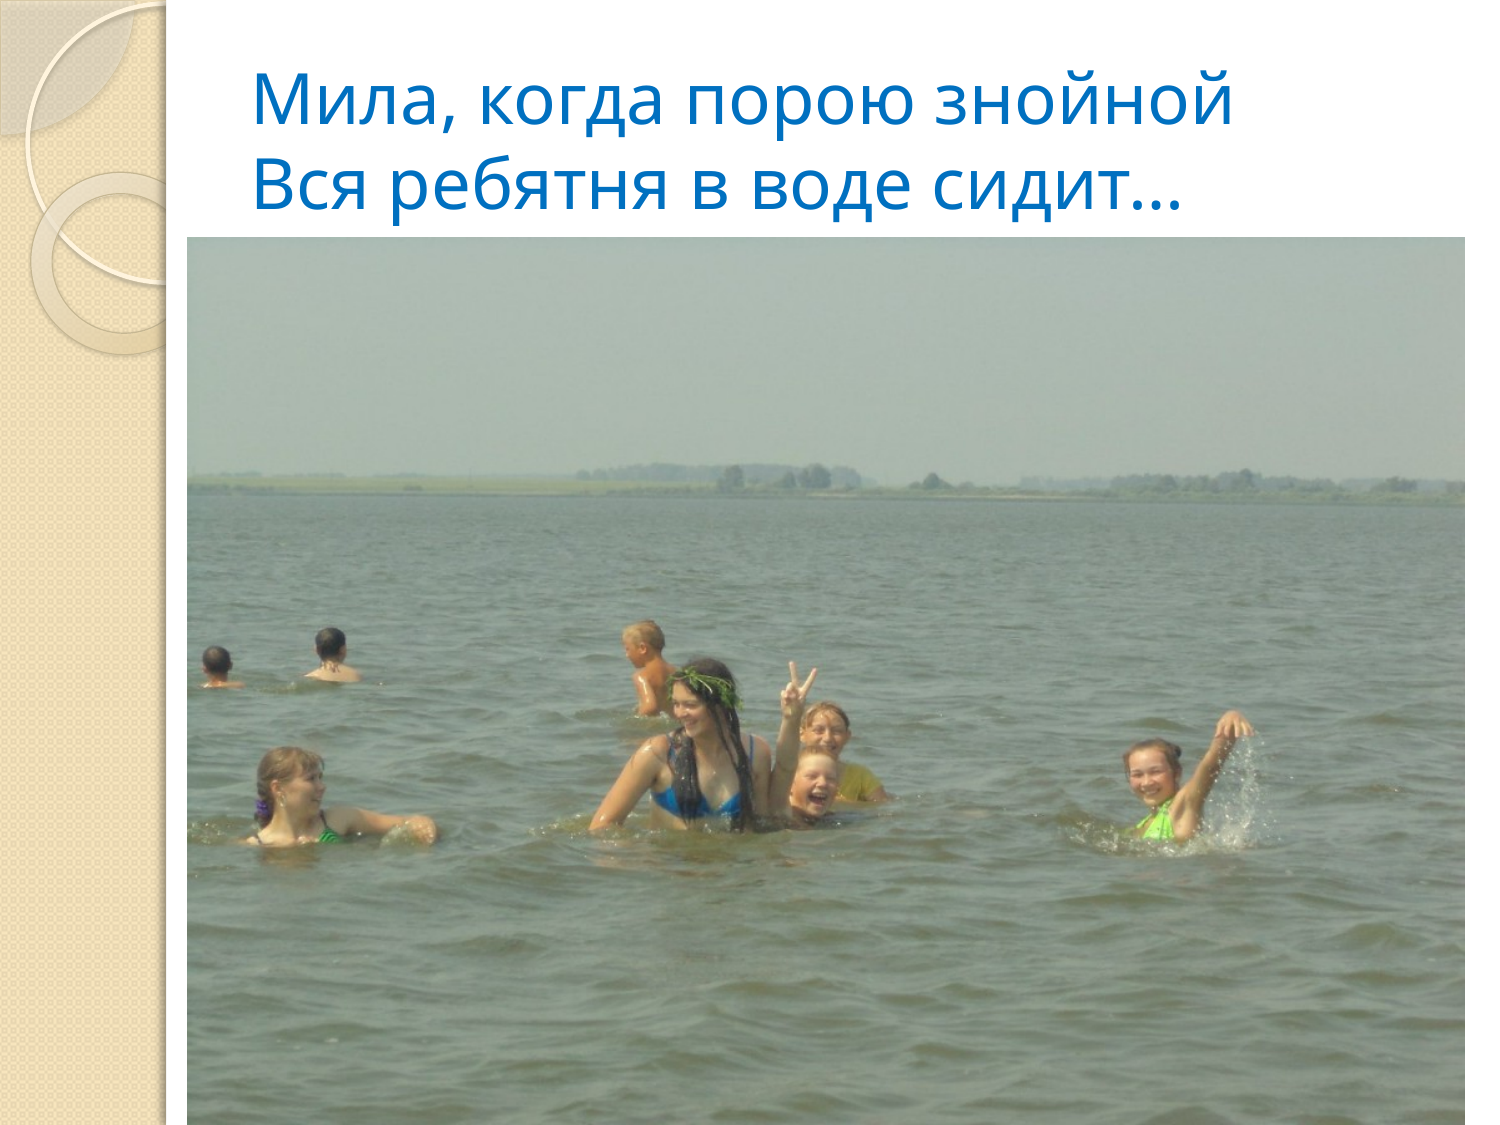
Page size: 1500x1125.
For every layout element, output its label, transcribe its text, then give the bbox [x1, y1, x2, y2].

title Мила, когда порою знойной Вся ребятня в воде сидит… [235, 45, 1466, 233]
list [187, 237, 1466, 1125]
